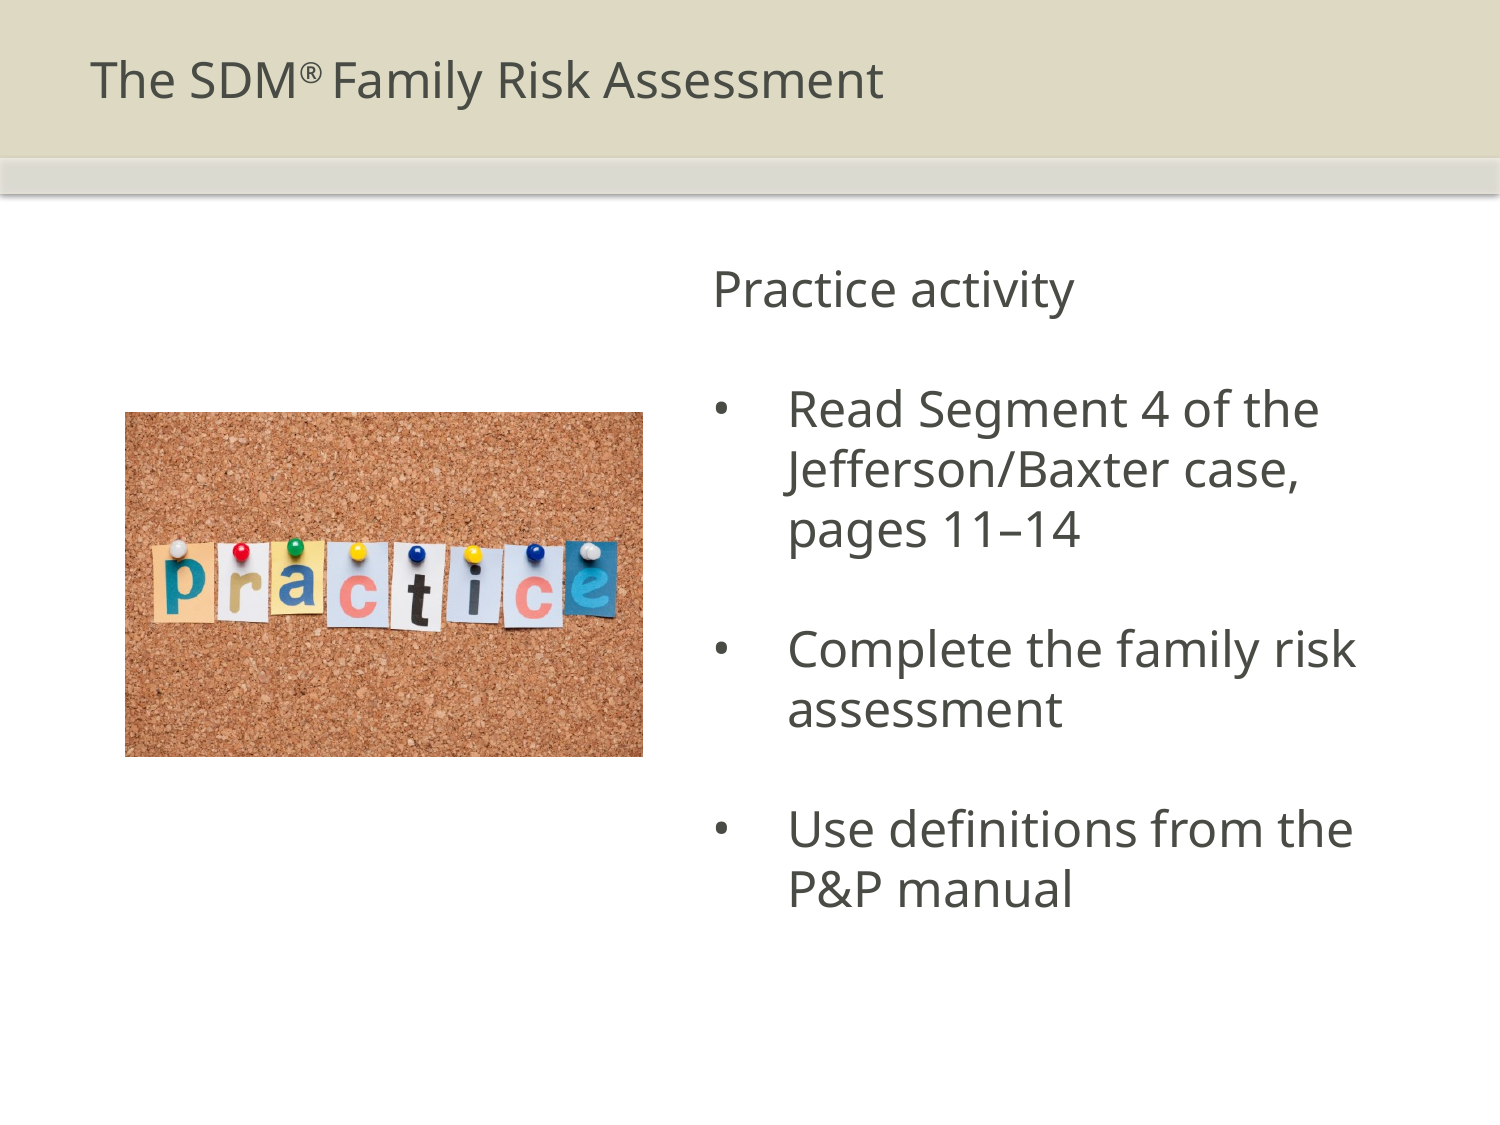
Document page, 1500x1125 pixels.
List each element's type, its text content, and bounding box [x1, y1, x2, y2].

picture [124, 412, 644, 758]
title The SDM® Family Risk Assessment [75, 0, 1425, 158]
list Practice activity Read Segment 4 of the Jefferson/Baxter case, pages 11–14 Complete the family risk assessment Use definitions from the P&P manual [697, 249, 1422, 1025]
